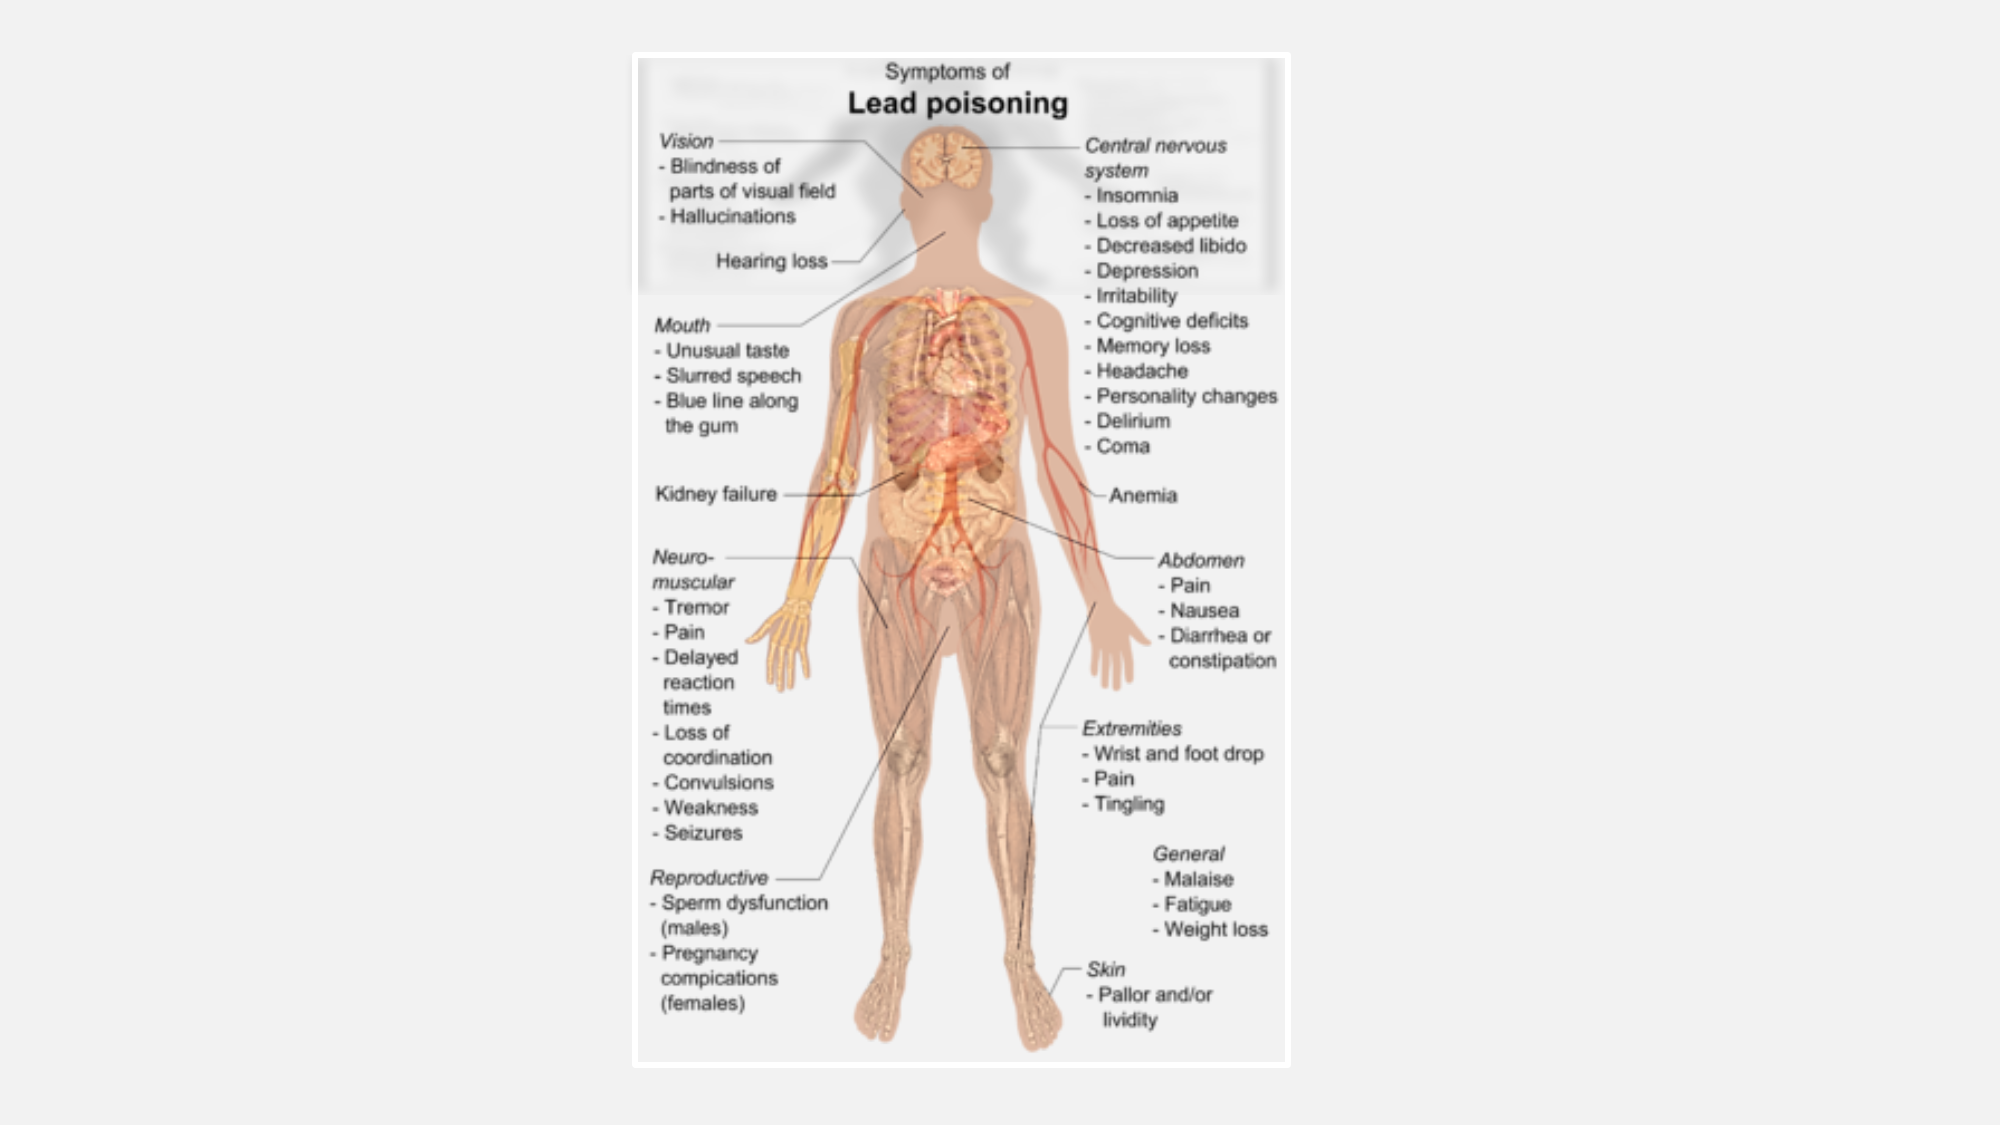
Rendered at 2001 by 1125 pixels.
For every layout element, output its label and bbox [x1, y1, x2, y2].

list [638, 58, 1286, 1062]
